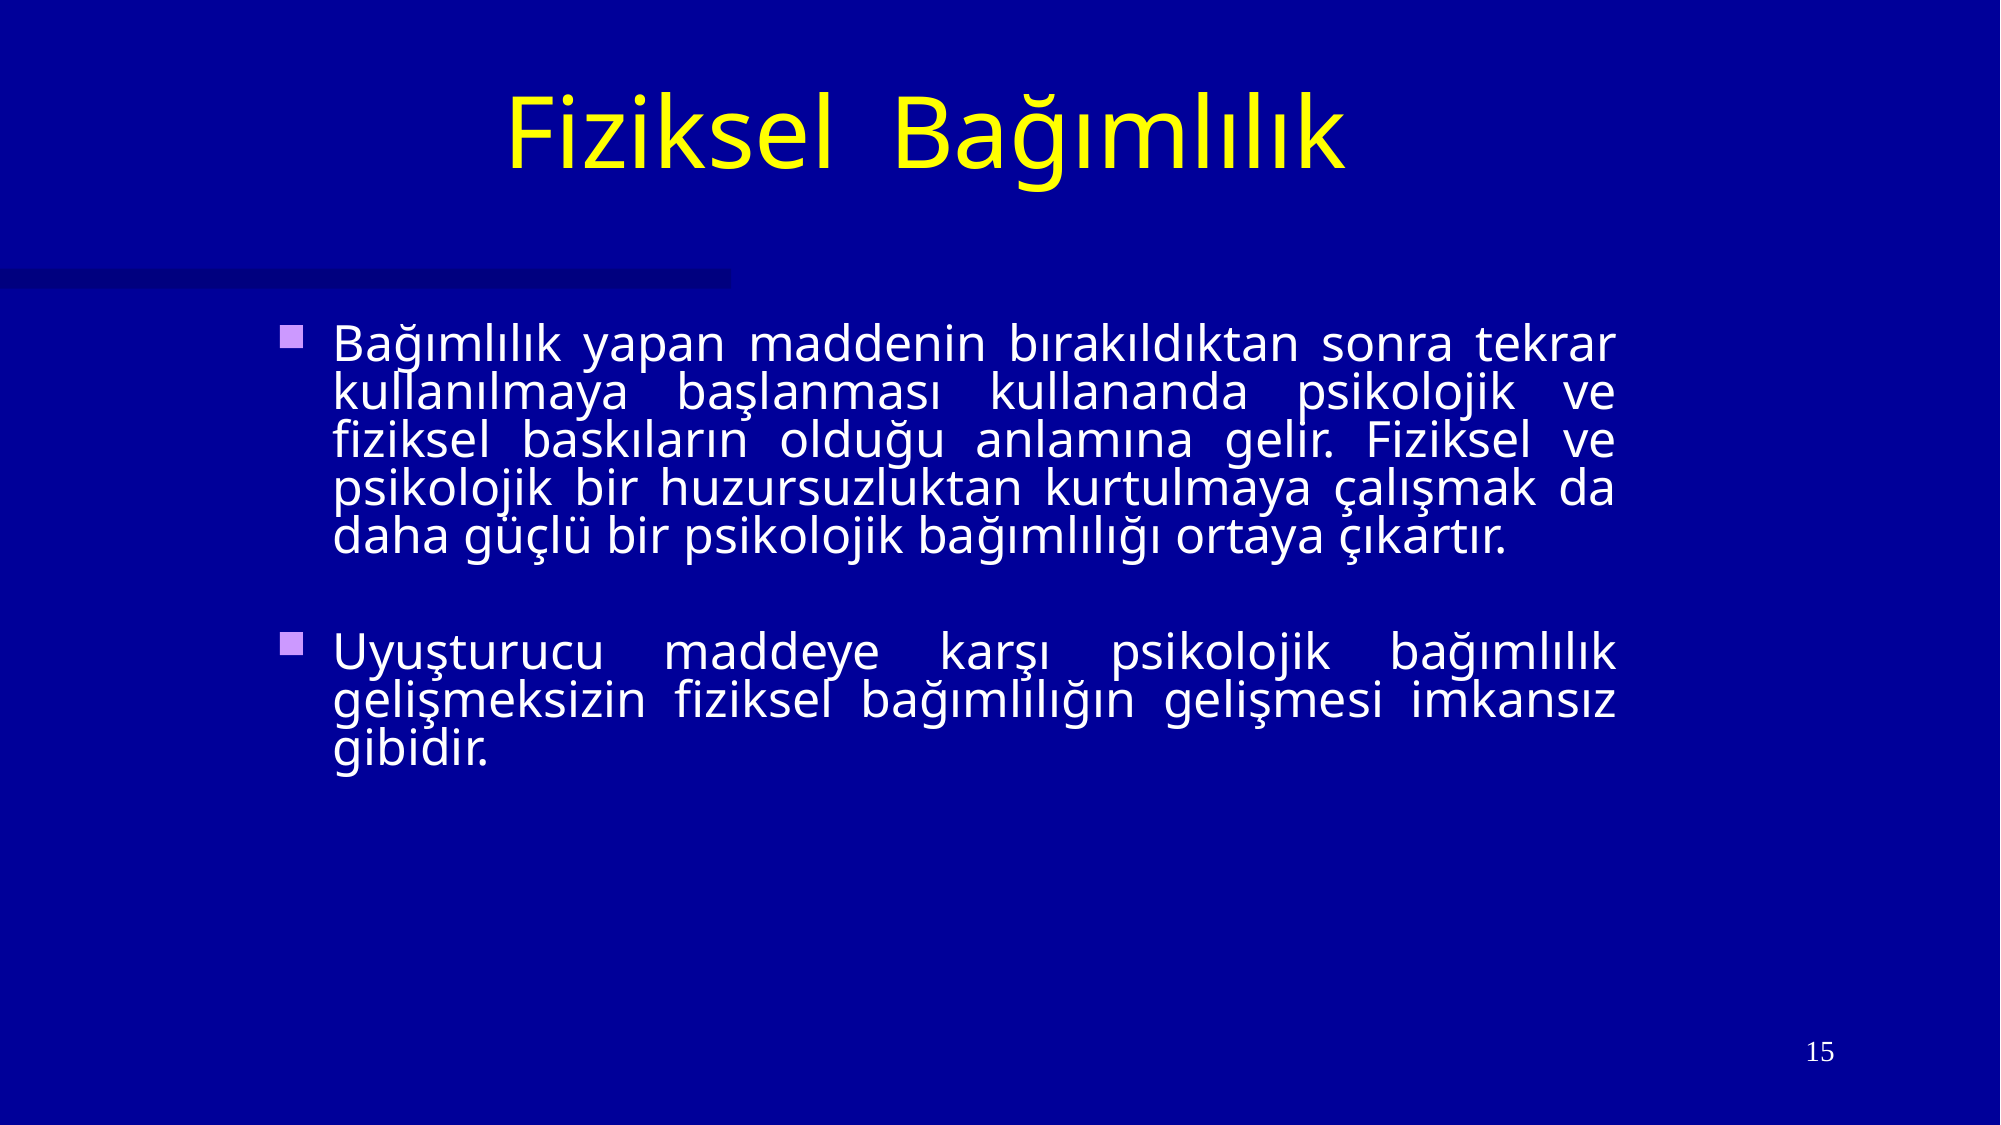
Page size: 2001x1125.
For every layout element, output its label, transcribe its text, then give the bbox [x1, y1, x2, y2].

title Fiziksel Bağımlılık [314, 77, 1563, 197]
slide_number 15 [1433, 1024, 1851, 1101]
list Bağımlılık yapan maddenin bırakıldıktan sonra tekrar kullanılmaya başlanması kullananda psikolojik ve fiziksel baskıların olduğu anlamına gelir. Fiziksel ve psikolojik bir huzursuzluktan kurtulmaya çalışmak da daha güçlü bir psikolojik bağımlılığı ortaya çıkartır. Uyuşturucu maddeye karşı psikolojik bağımlılık gelişmeksizin fiziksel bağımlılığın gelişmesi imkansız gibidir. [261, 245, 1634, 751]
